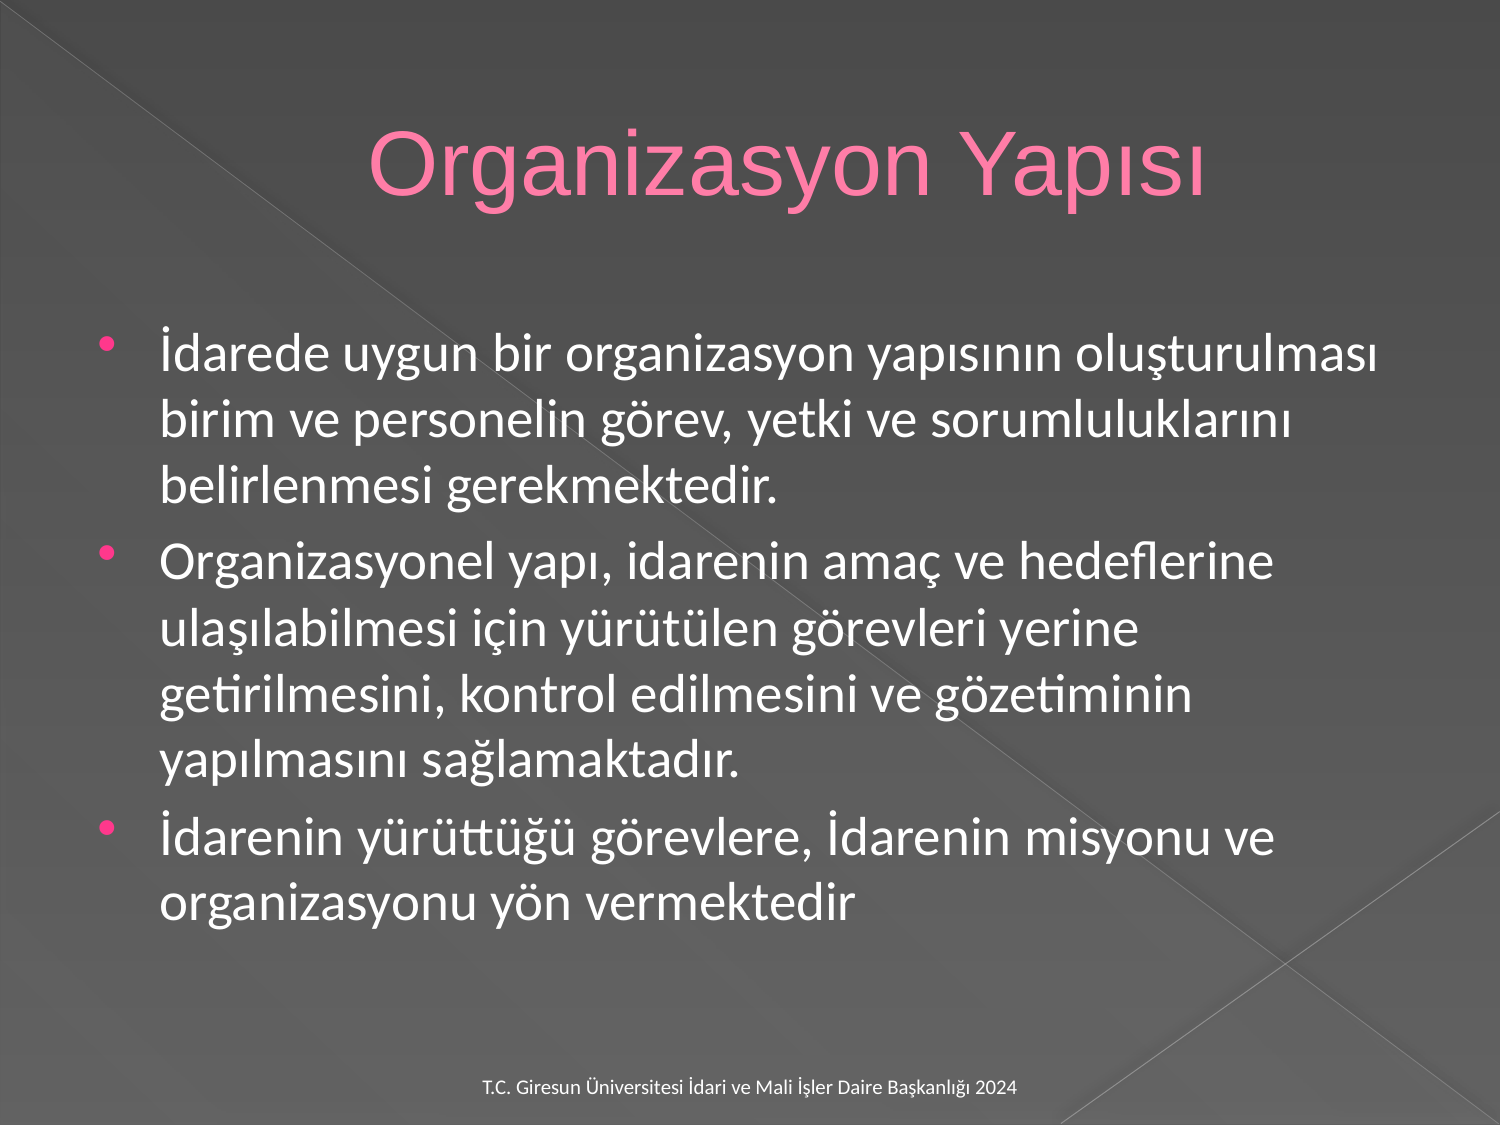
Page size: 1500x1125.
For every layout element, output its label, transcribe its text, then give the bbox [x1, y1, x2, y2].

footer T.C. Giresun Üniversitesi İdari ve Mali İşler Daire Başkanlığı 2024 [0, 1035, 1500, 1106]
title Organizasyon Yapısı [75, 43, 1425, 274]
list İdarede uygun bir organizasyon yapısının oluşturulması birim ve personelin görev, yetki ve sorumluluklarını belirlenmesi gerekmektedir. Organizasyonel yapı, idarenin amaç ve hedeflerine ulaşılabilmesi için yürütülen görevleri yerine getirilmesini, kontrol edilmesini ve gözetiminin yapılmasını sağlamaktadır. İdarenin yürüttüğü görevlere, İdarenin misyonu ve organizasyonu yön vermektedir [75, 308, 1425, 941]
